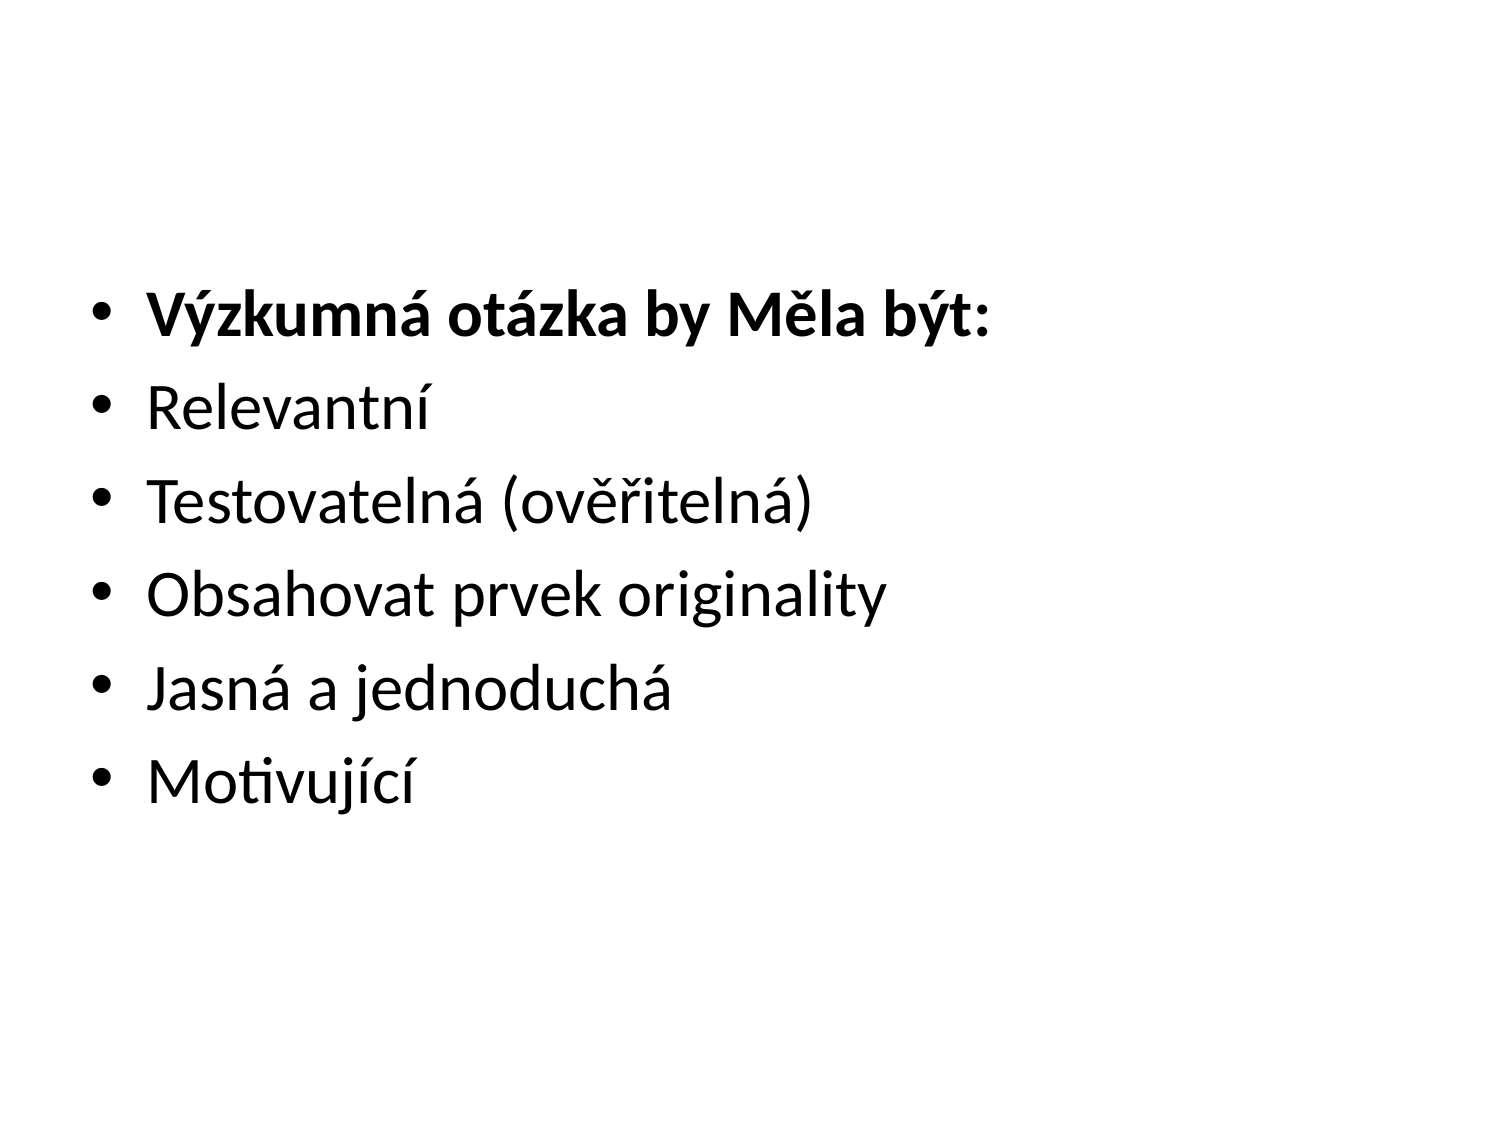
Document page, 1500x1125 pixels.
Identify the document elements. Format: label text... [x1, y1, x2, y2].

list Výzkumná otázka by Měla být: Relevantní Testovatelná (ověřitelná) Obsahovat prvek originality Jasná a jednoduchá Motivující [75, 262, 1425, 1005]
